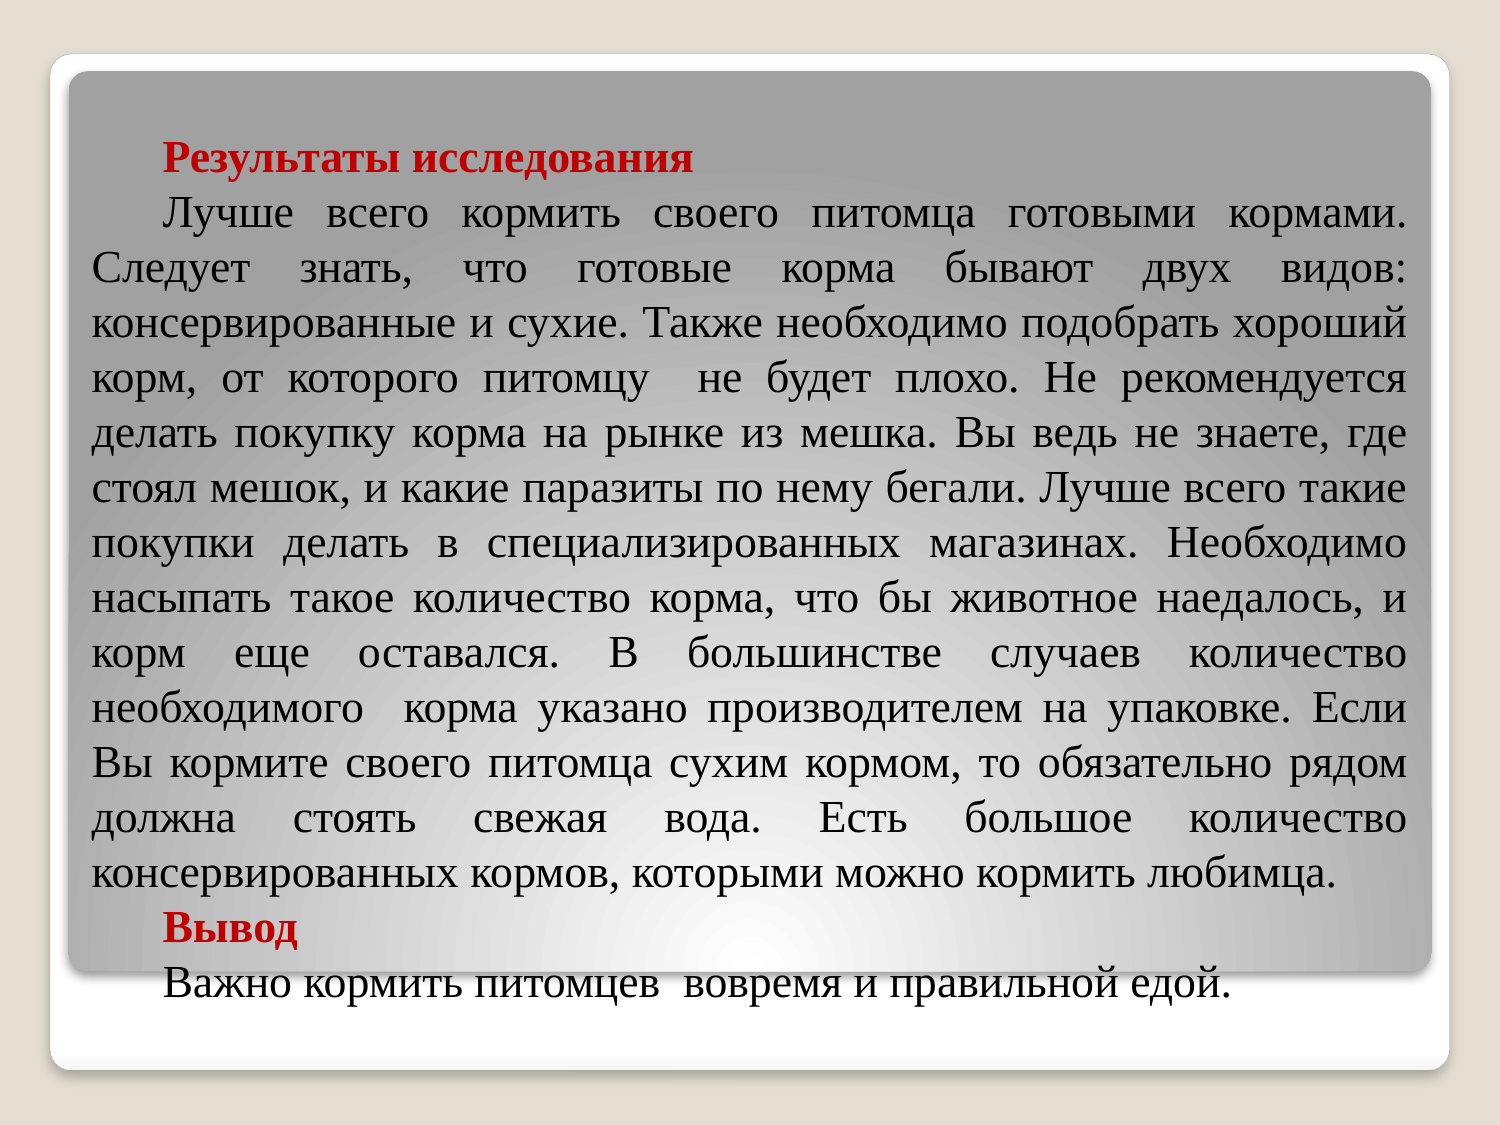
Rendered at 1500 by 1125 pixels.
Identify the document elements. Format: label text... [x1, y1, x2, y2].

text_box Результаты исследования Лучше всего кормить своего питомца готовыми кормами. Следует знать, что готовые корма бывают двух видов: консервированные и сухие. Также необходимо подобрать хороший корм, от которого питомцу не будет плохо. Не рекомендуется делать покупку корма на рынке из мешка. Вы ведь не знаете, где стоял мешок, и какие паразиты по нему бегали. Лучше всего такие покупки делать в специализированных магазинах. Необходимо насыпать такое количество корма, что бы животное наедалось, и корм еще оставался. В большинстве случаев количество необходимого корма указано производителем на упаковке. Если Вы кормите своего питомца сухим кормом, то обязательно рядом должна стоять свежая вода. Есть большое количество консервированных кормов, которыми можно кормить любимца. Вывод Важно кормить питомцев вовремя и правильной едой. [76, 119, 1424, 1015]
